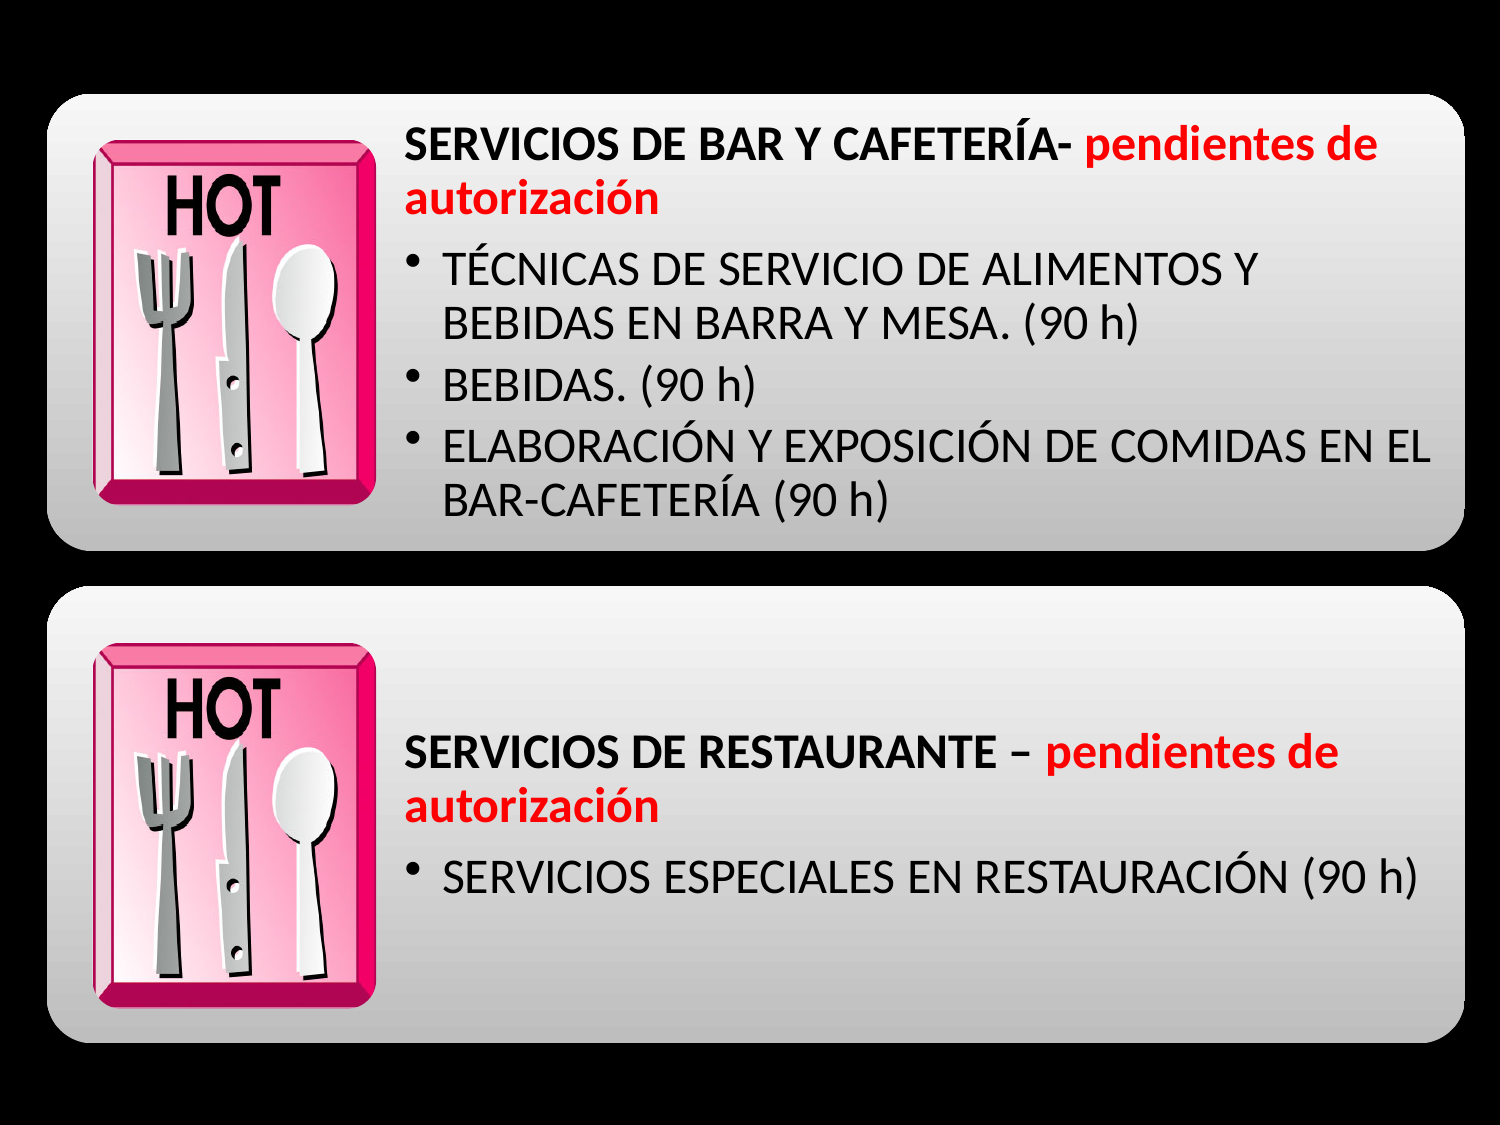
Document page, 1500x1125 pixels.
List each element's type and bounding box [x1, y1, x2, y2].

text_box [46, 93, 1466, 1055]
